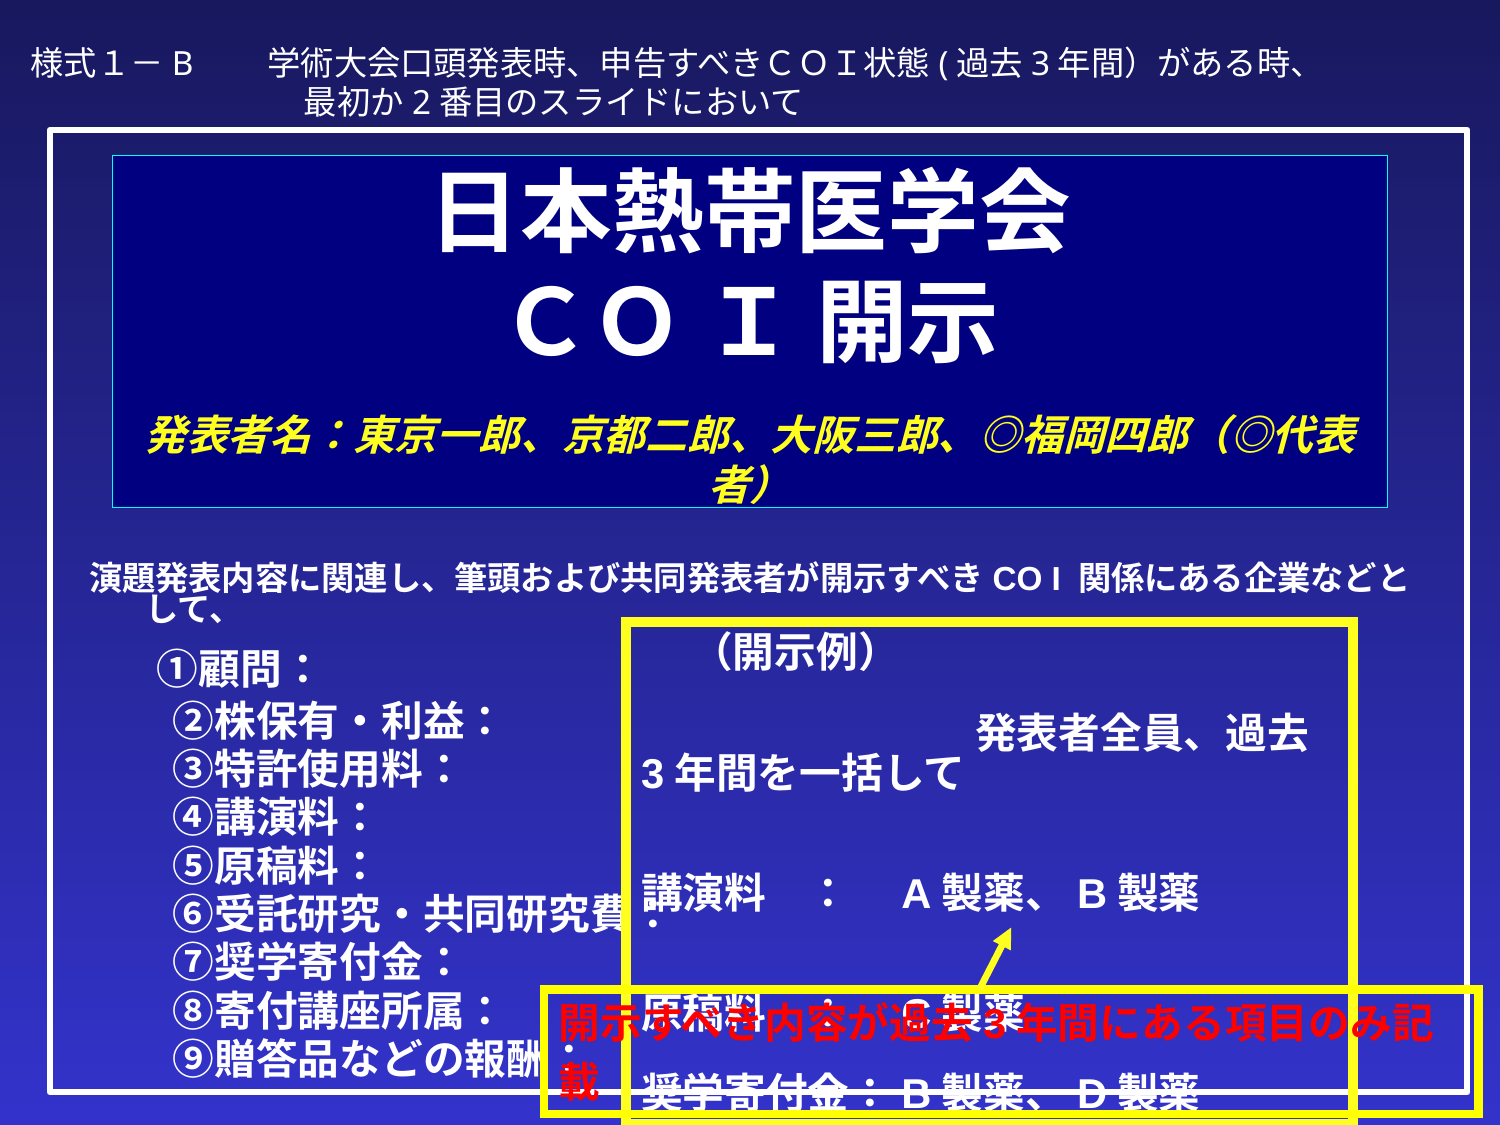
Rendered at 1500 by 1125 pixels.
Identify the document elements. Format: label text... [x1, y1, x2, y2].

text_box （開示例） 発表者全員、過去3年間を一括して 講演料 ： A製薬、B製薬 原稿料 ： C製薬 奨学寄付金：B製薬、D製薬 [626, 1115, 1353, 1125]
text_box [979, 927, 1012, 990]
text_box 開示すべき内容が過去3年間にある項目のみ記載 [543, 989, 1479, 1115]
text_box [49, 129, 1468, 1093]
text_box （開示例） 発表者全員、過去3年間を一括して 講演料 ： A製薬、B製薬 原稿料 ： C製薬 奨学寄付金：B製薬、D製薬 [626, 621, 1353, 989]
text_box 様式１－B 学術大会口頭発表時、申告すべきＣＯＩ状態(過去3年間）がある時、 最初か2番目のスライドにおいて [16, 34, 1446, 169]
